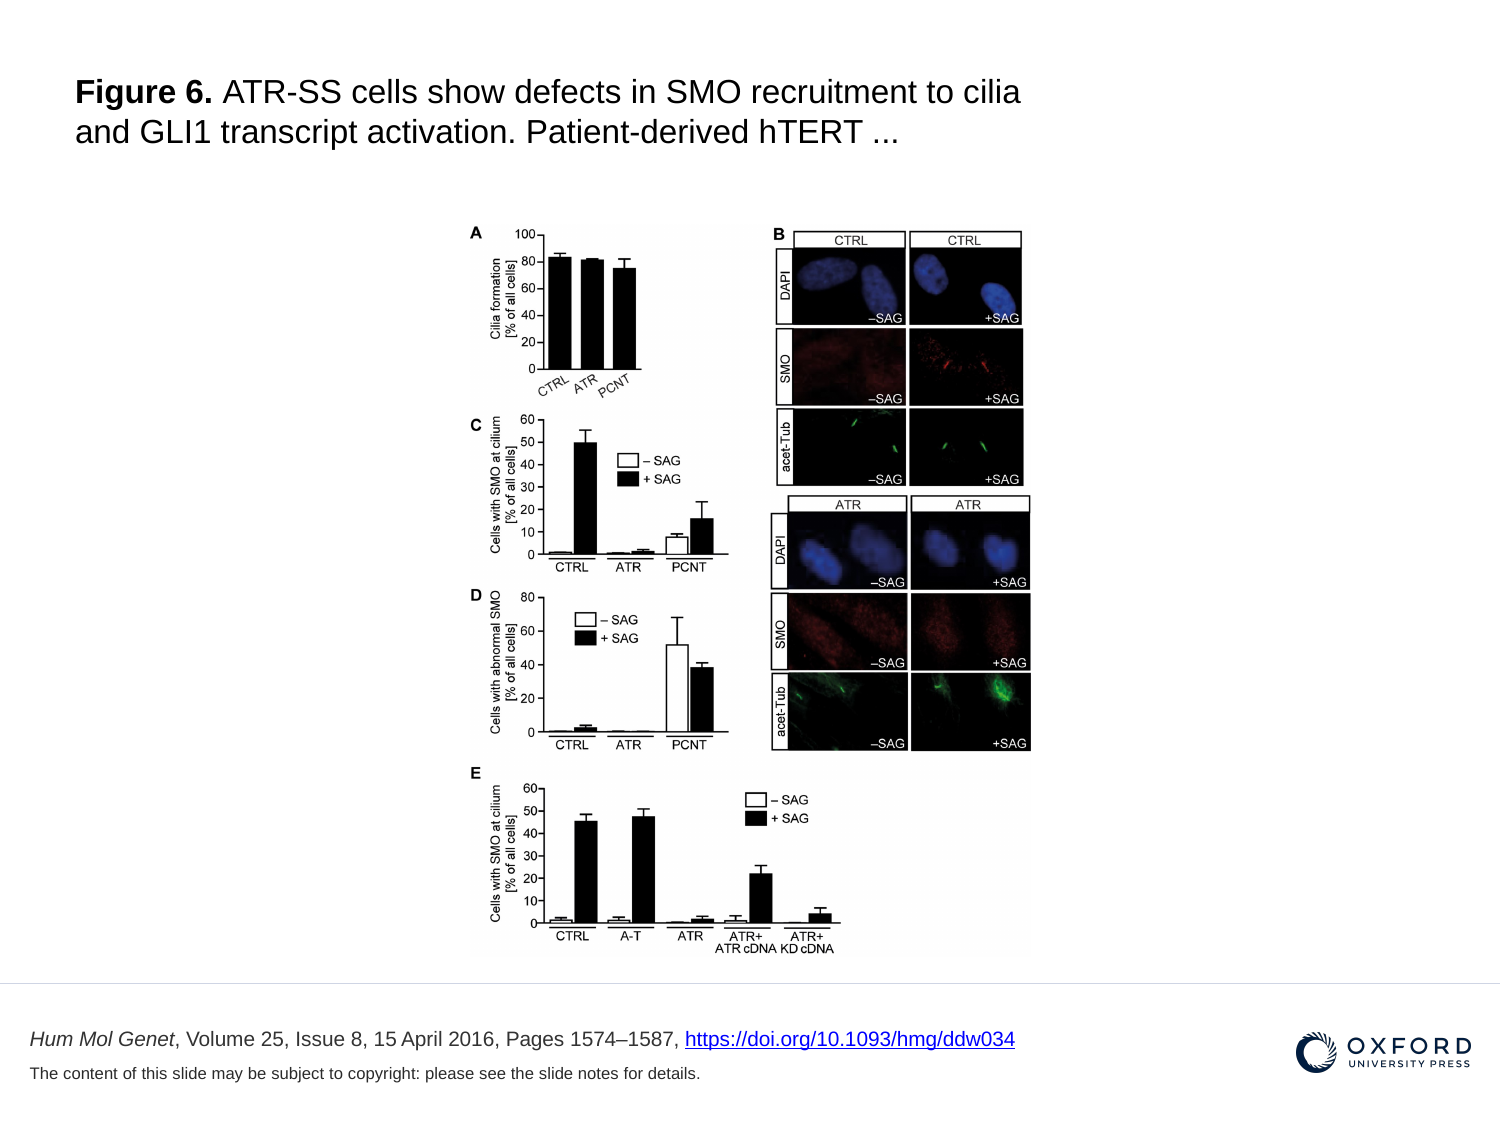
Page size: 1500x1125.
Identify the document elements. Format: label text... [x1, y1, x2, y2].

title Figure 6. ATR-SS cells show defects in SMO recruitment to cilia and GLI1 transcript activation. Patient-derived hTERT ... [75, 69, 1078, 171]
footer Hum Mol Genet, Volume 25, Issue 8, 15 April 2016, Pages 1574–1587, https://doi.org/10.1093/hmg/ddw034 The content of this slide may be subject to copyright: please see the slide notes for details. [0, 983, 1260, 1125]
picture [470, 224, 1031, 957]
picture [1296, 1032, 1471, 1073]
